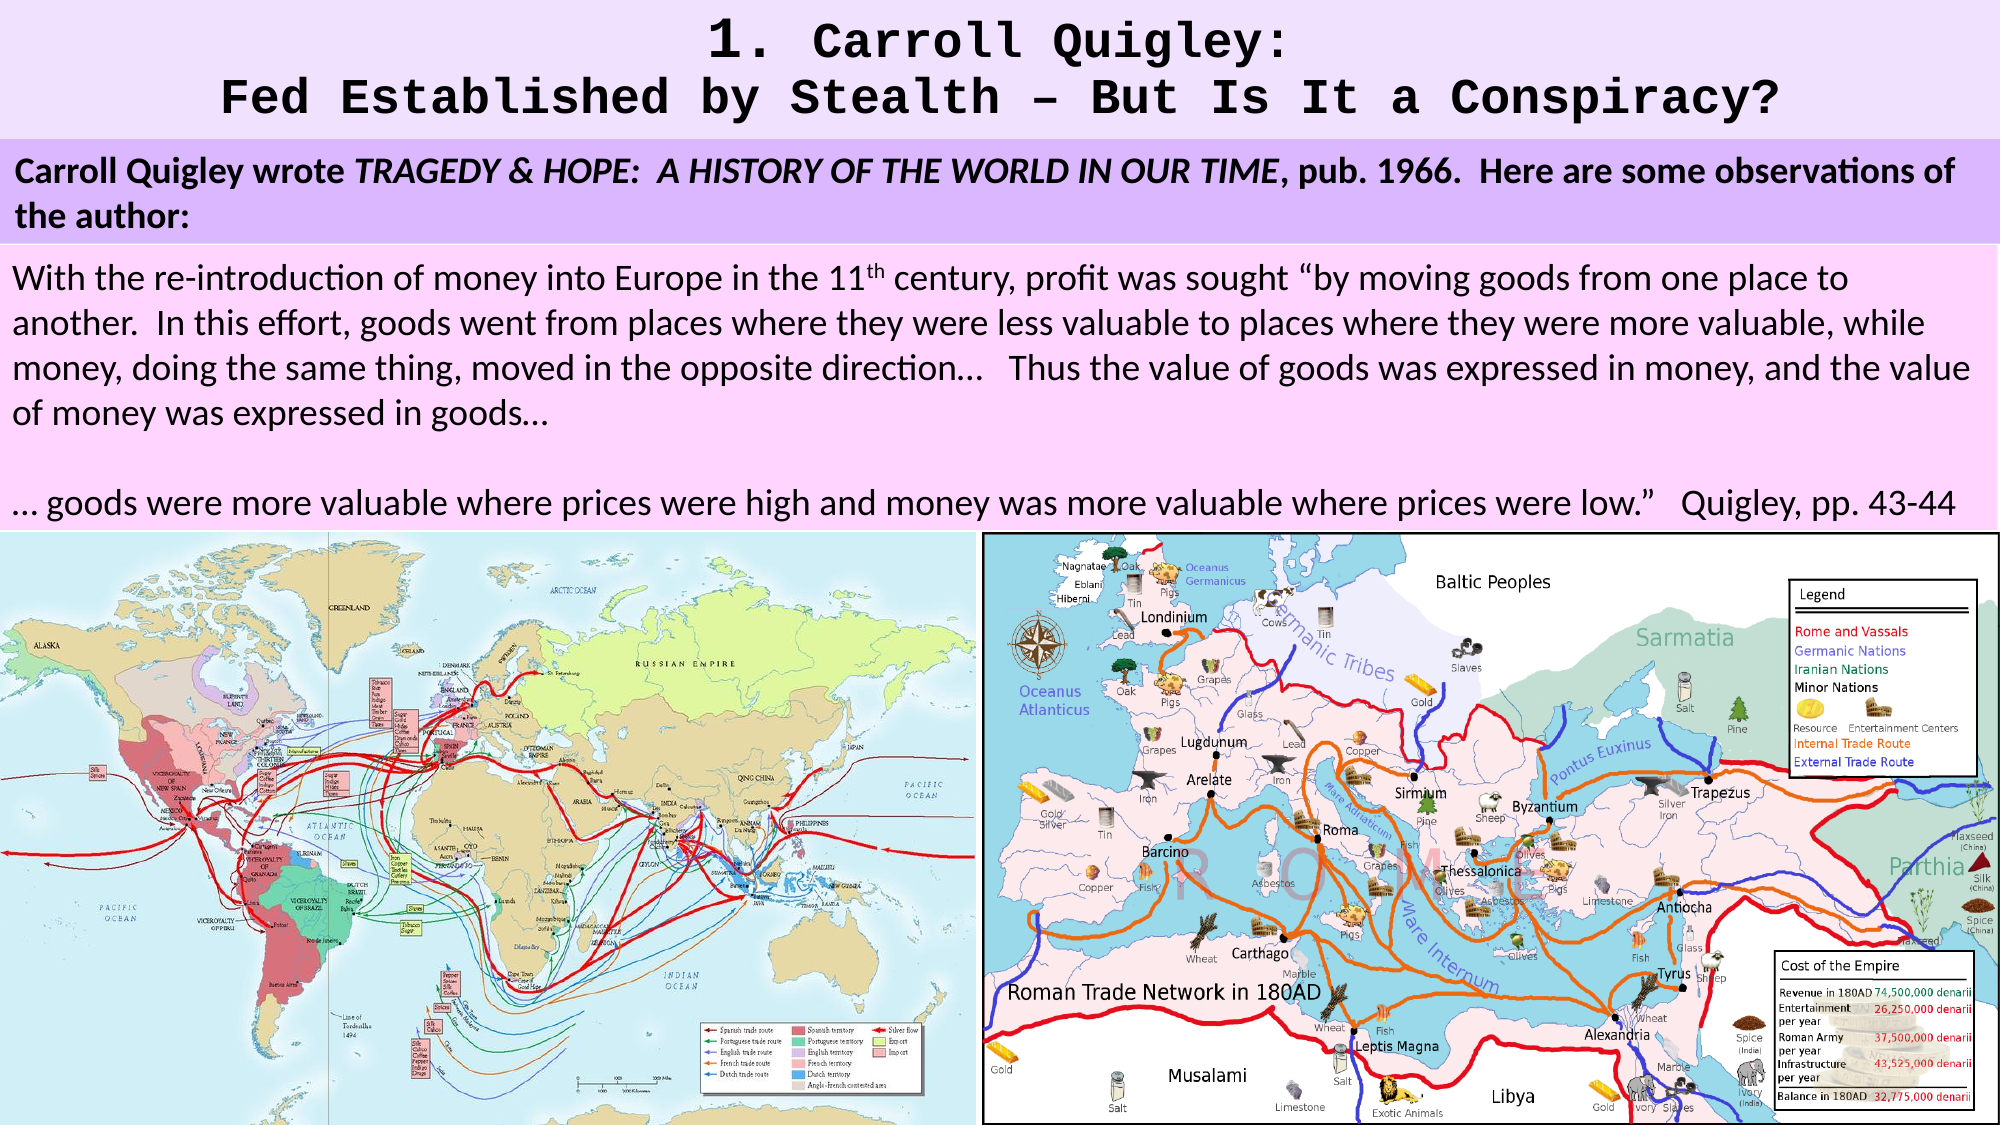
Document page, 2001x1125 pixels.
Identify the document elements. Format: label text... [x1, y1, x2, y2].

picture [0, 532, 976, 1125]
text_box With the re-introduction of money into Europe in the 11th century, profit was sought “by moving goods from one place to another. In this effort, goods went from places where they were less valuable to places where they were more valuable, while money, doing the same thing, moved in the opposite direction… Thus the value of goods was expressed in money, and the value of money was expressed in goods… … goods were more valuable where prices were high and money was more valuable where prices were low.” Quigley, pp. 43-44 [0, 245, 1998, 530]
text_box Carroll Quigley wrote TRAGEDY & HOPE: A HISTORY OF THE WORLD IN OUR TIME, pub. 1966. Here are some observations of the author: [0, 139, 2000, 244]
picture [982, 532, 2000, 1125]
title 1. Carroll Quigley: Fed Established by Stealth – But Is It a Conspiracy? [0, 0, 2000, 139]
